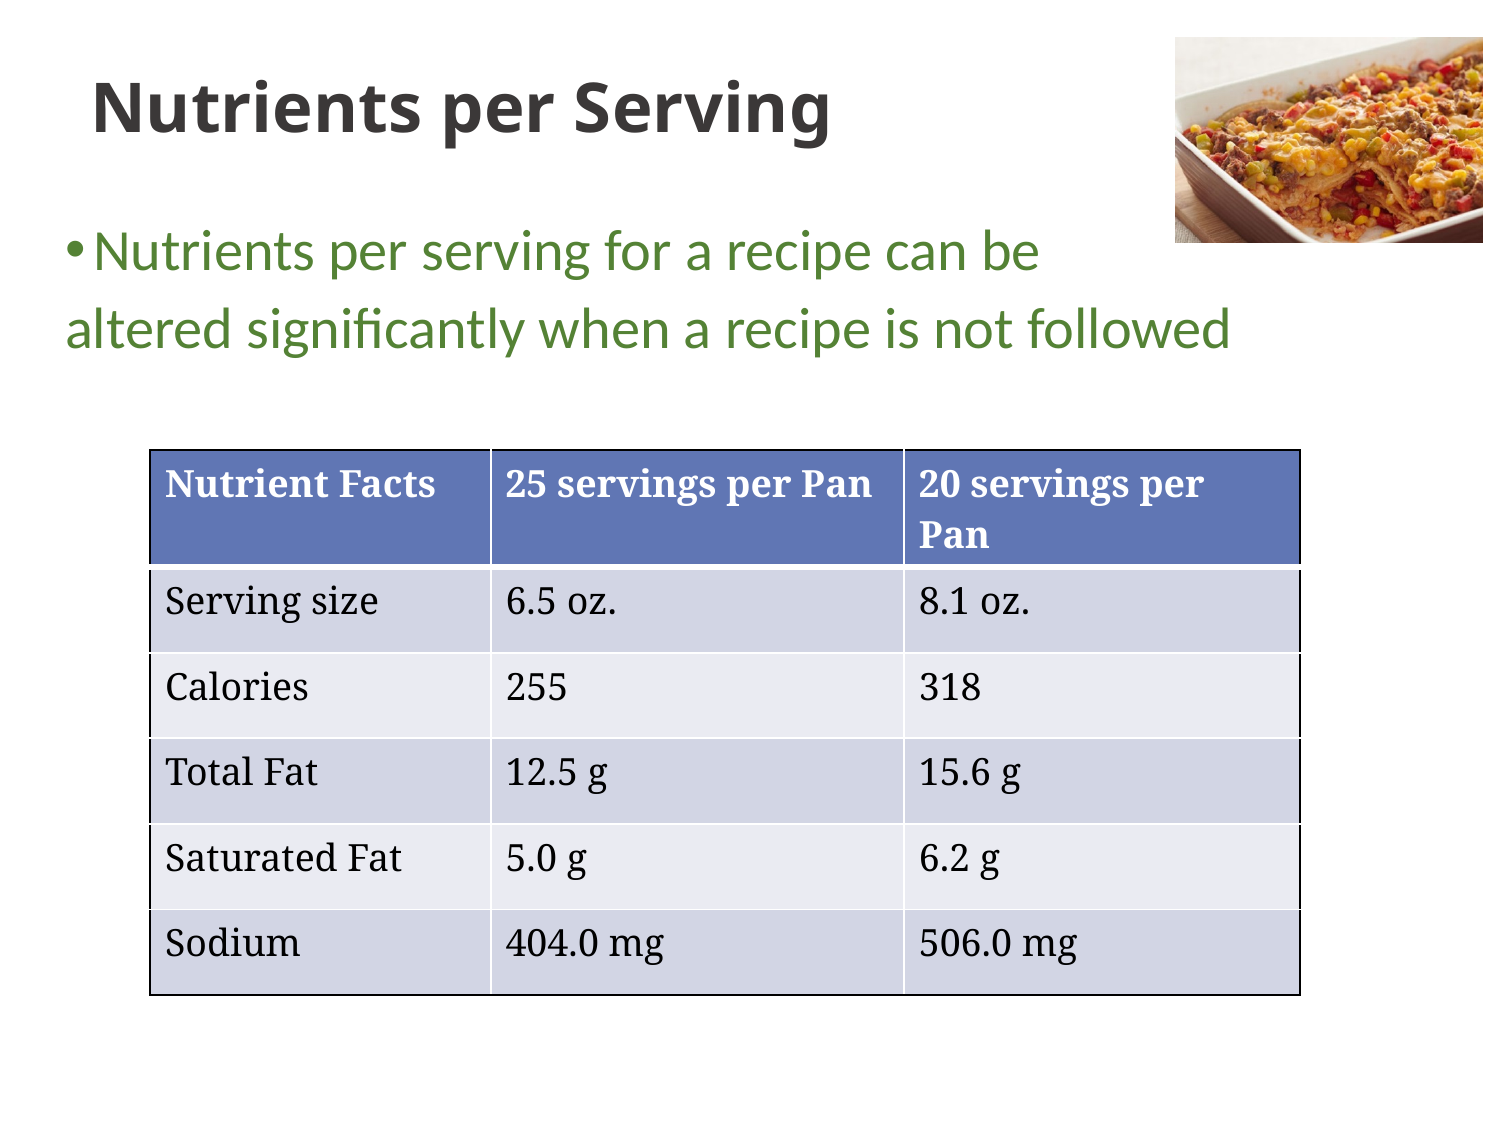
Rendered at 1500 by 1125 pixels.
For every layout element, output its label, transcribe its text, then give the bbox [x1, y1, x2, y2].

table_cell Serving size [151, 570, 490, 652]
table_cell 6.5 oz. [492, 570, 903, 652]
table_cell 12.5 g [492, 739, 903, 823]
table_cell Sodium [151, 910, 490, 994]
table_cell Saturated Fat [151, 825, 490, 909]
table_cell 404.0 mg [492, 910, 903, 994]
table_header Nutrient Facts [151, 451, 490, 564]
table_cell 506.0 mg [905, 910, 1299, 994]
table_cell 318 [905, 654, 1299, 737]
table_cell 6.2 g [905, 825, 1299, 909]
table_cell 8.1 oz. [905, 570, 1299, 652]
table_cell 5.0 g [492, 825, 903, 909]
table_cell Total Fat [151, 739, 490, 823]
table_header 20 servings per Pan [905, 451, 1299, 564]
list Nutrients per serving for a recipe can be altered significantly when a recipe is not followed [50, 212, 1400, 1013]
table_cell 255 [492, 654, 903, 737]
title Nutrients per Serving [75, 28, 1425, 192]
table_cell 15.6 g [905, 739, 1299, 823]
table_cell Calories [151, 654, 490, 737]
picture [1174, 37, 1483, 243]
table_header 25 servings per Pan [492, 451, 903, 564]
